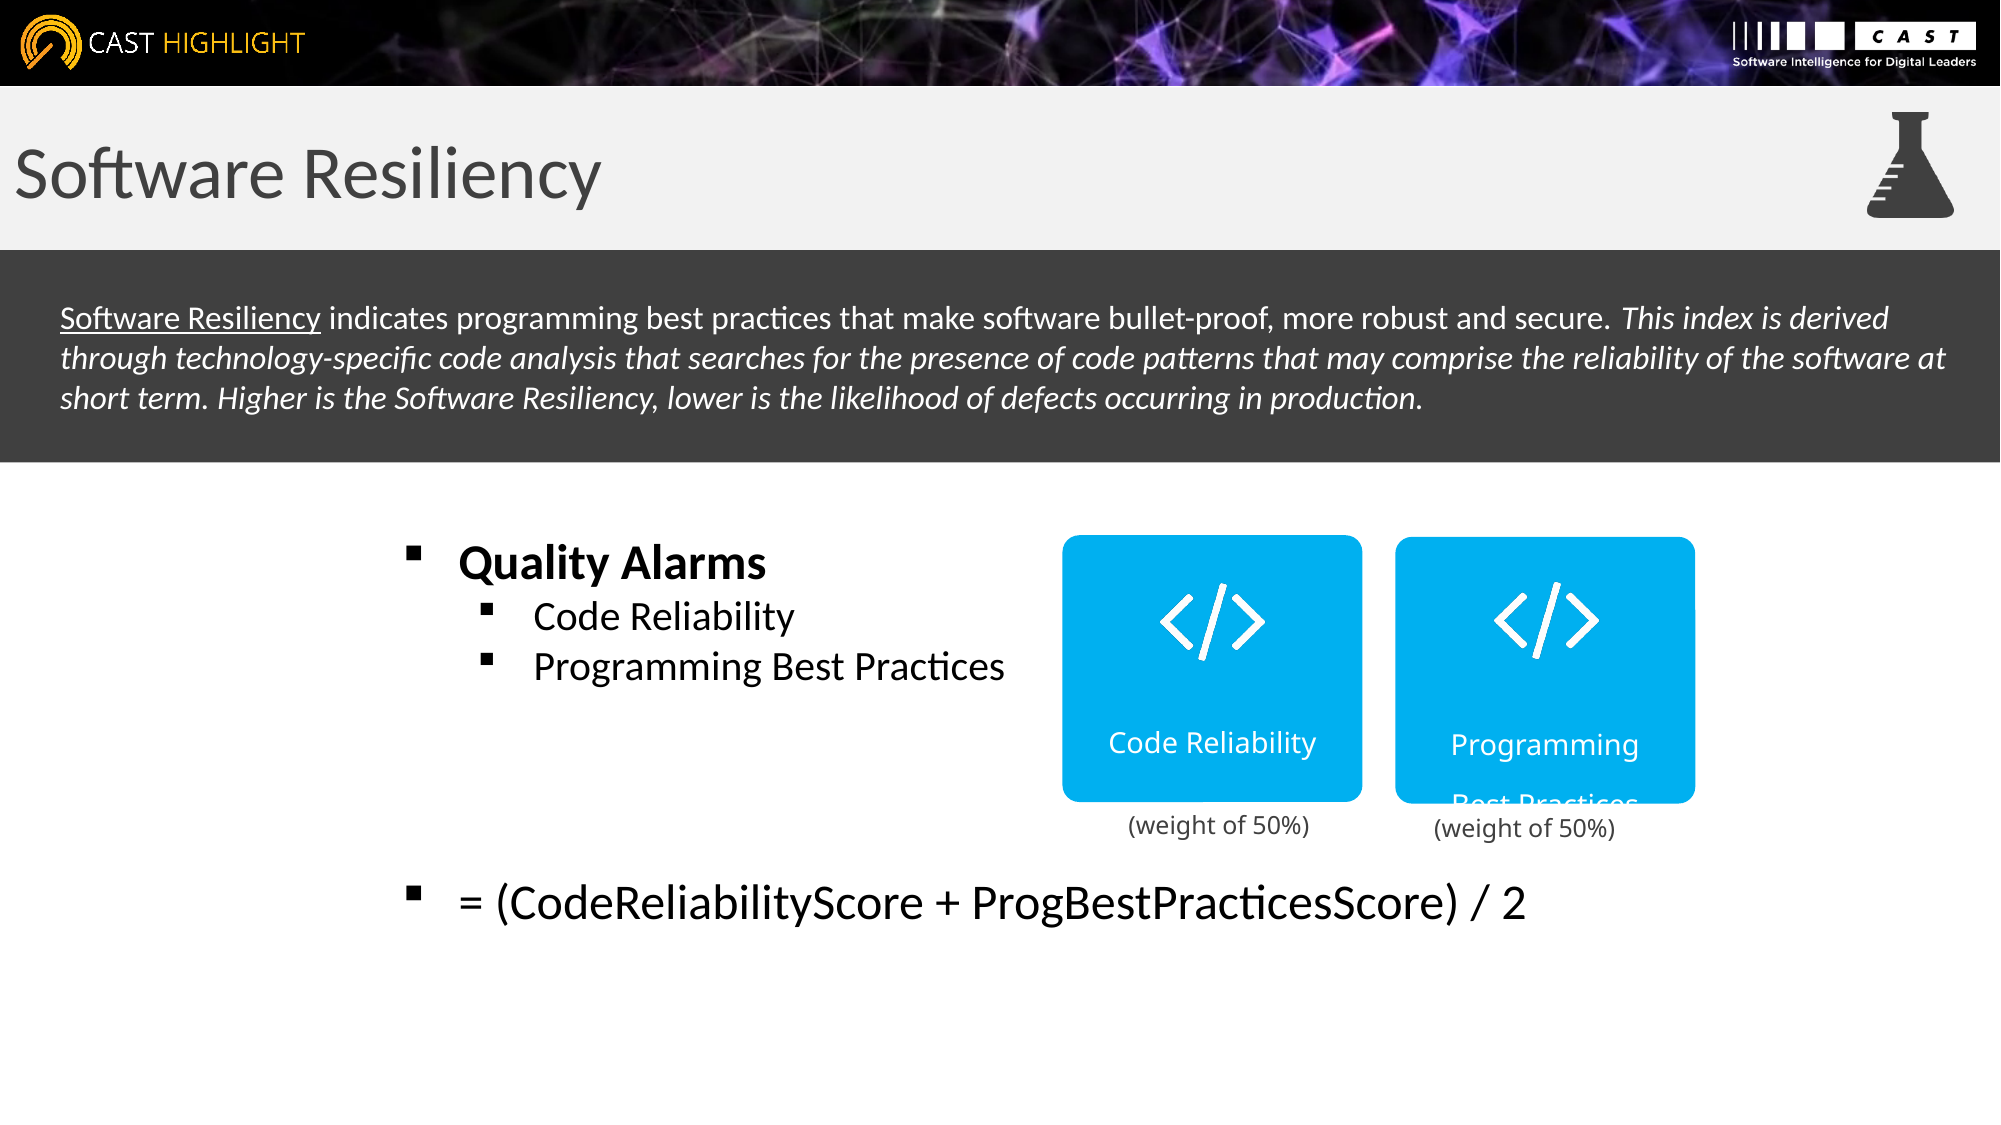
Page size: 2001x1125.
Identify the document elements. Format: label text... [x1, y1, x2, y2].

text_box Software Resiliency indicates programming best practices that make software bullet-proof, more robust and secure. This index is derived through technology-specific code analysis that searches for the presence of code patterns that may comprise the reliability of the software at short term. Higher is the Software Resiliency, lower is the likelihood of defects occurring in production. [0, 252, 2000, 464]
text_box (weight of 50%) [1419, 813, 1631, 851]
text_box Quality Alarms Code Reliability Programming Best Practices = (CodeReliabilityScore + ProgBestPracticesScore) / 2 [312, 521, 1563, 937]
picture [0, 0, 2000, 85]
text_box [1395, 519, 1696, 804]
picture [1856, 112, 1963, 219]
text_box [1062, 521, 1363, 803]
text_box Software Resiliency [0, 85, 2000, 252]
text_box (weight of 50%) [1113, 812, 1325, 847]
